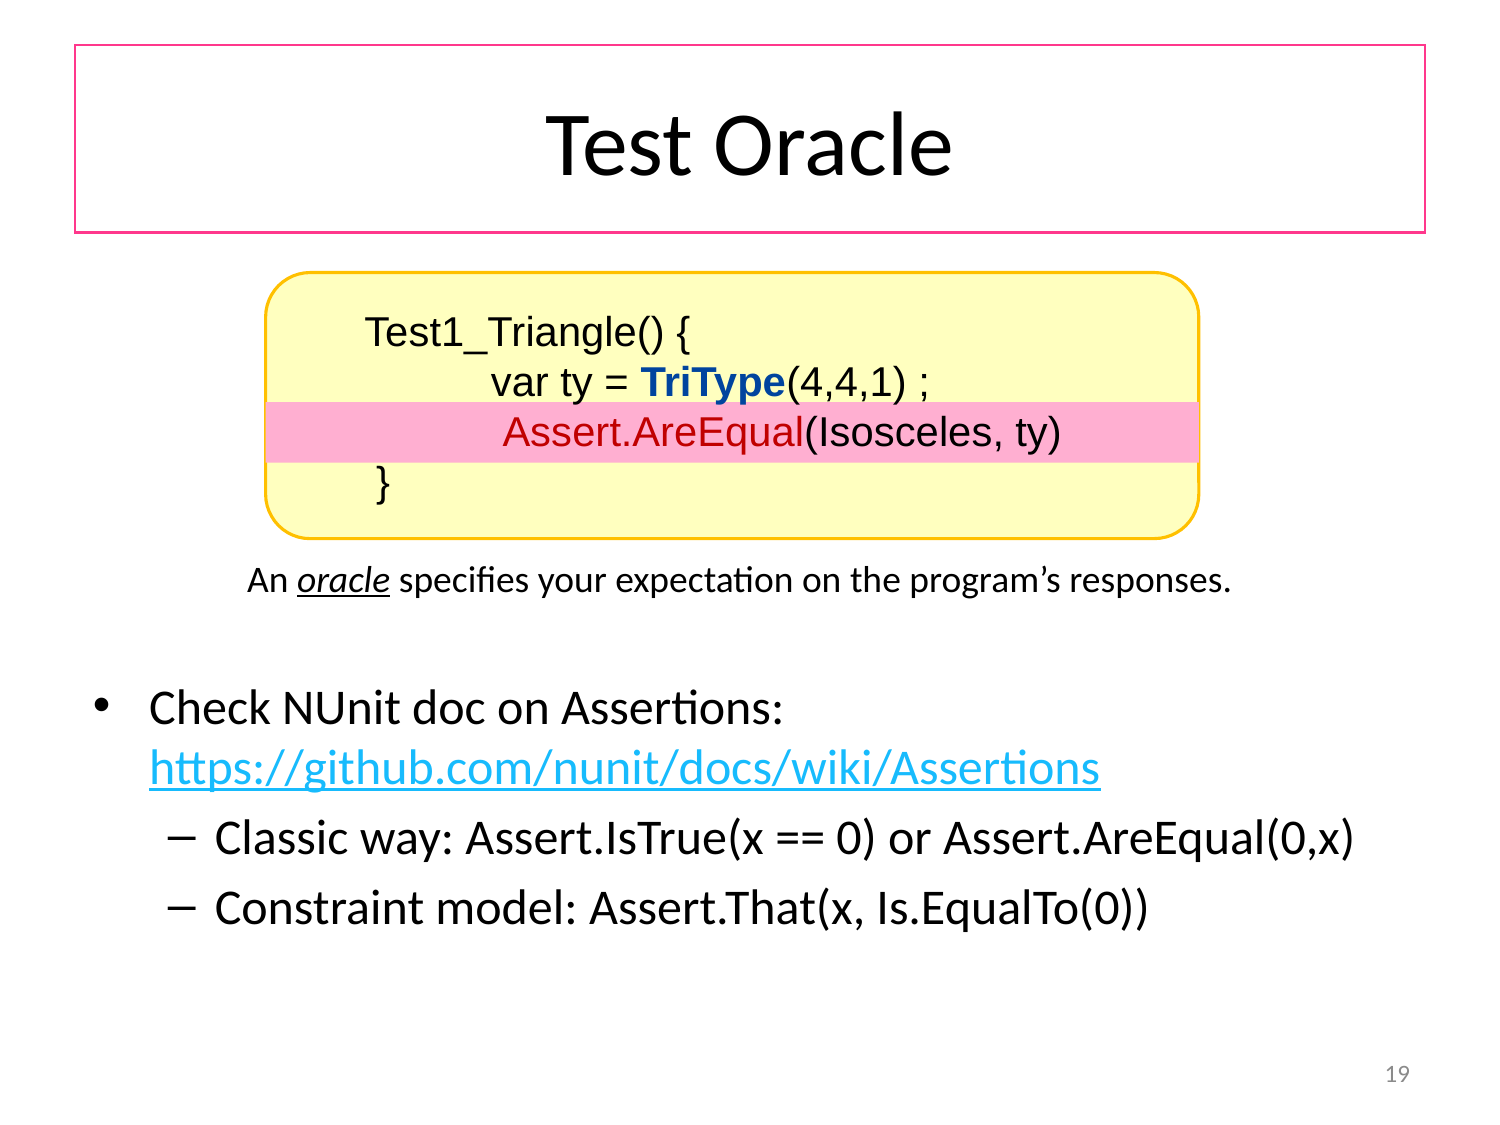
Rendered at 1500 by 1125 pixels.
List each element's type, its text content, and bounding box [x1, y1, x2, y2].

title Test Oracle [74, 44, 1426, 234]
text_box An oracle specifies your expectation on the program’s responses. [77, 547, 1403, 607]
text_box [1151, 401, 1200, 464]
text_box [264, 401, 349, 464]
text_box Test1_Triangle() { var ty = TriType(4,4,1) ; Assert.AreEqual(Isosceles, ty) } [349, 297, 1151, 512]
list Check NUnit doc on Assertions: https://github.com/nunit/docs/wiki/Assertions Classic way: Assert.IsTrue(x == 0) or Assert.AreEqual(0,x) Constraint model: Assert.That(x, Is.EqualTo(0)) [77, 666, 1474, 1019]
text_box [264, 270, 1201, 541]
slide_number 19 [1074, 1042, 1425, 1103]
